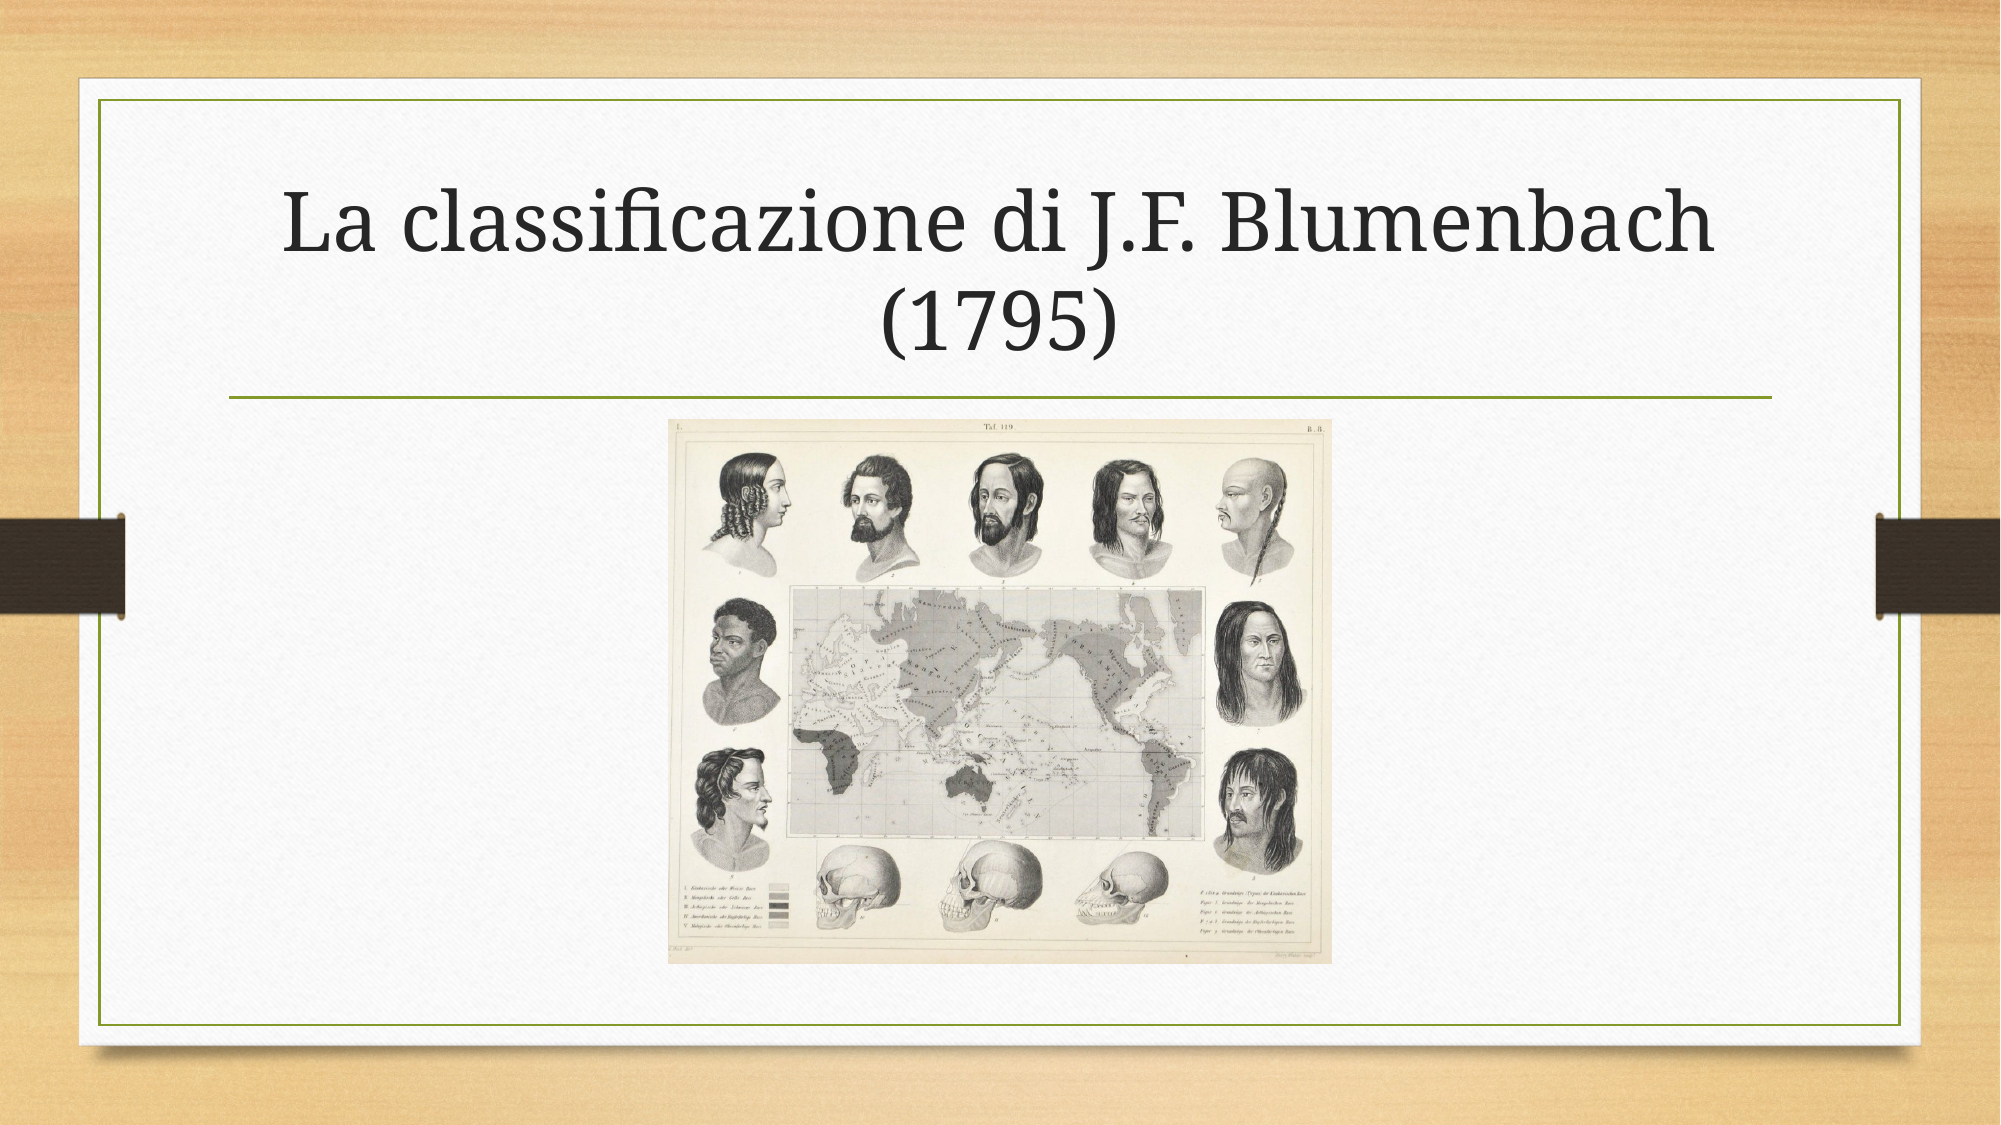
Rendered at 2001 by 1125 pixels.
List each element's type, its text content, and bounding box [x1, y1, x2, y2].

title La classificazione di J.F. Blumenbach (1795) [212, 161, 1788, 375]
picture [0, 0, 2001, 1125]
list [667, 419, 1333, 964]
